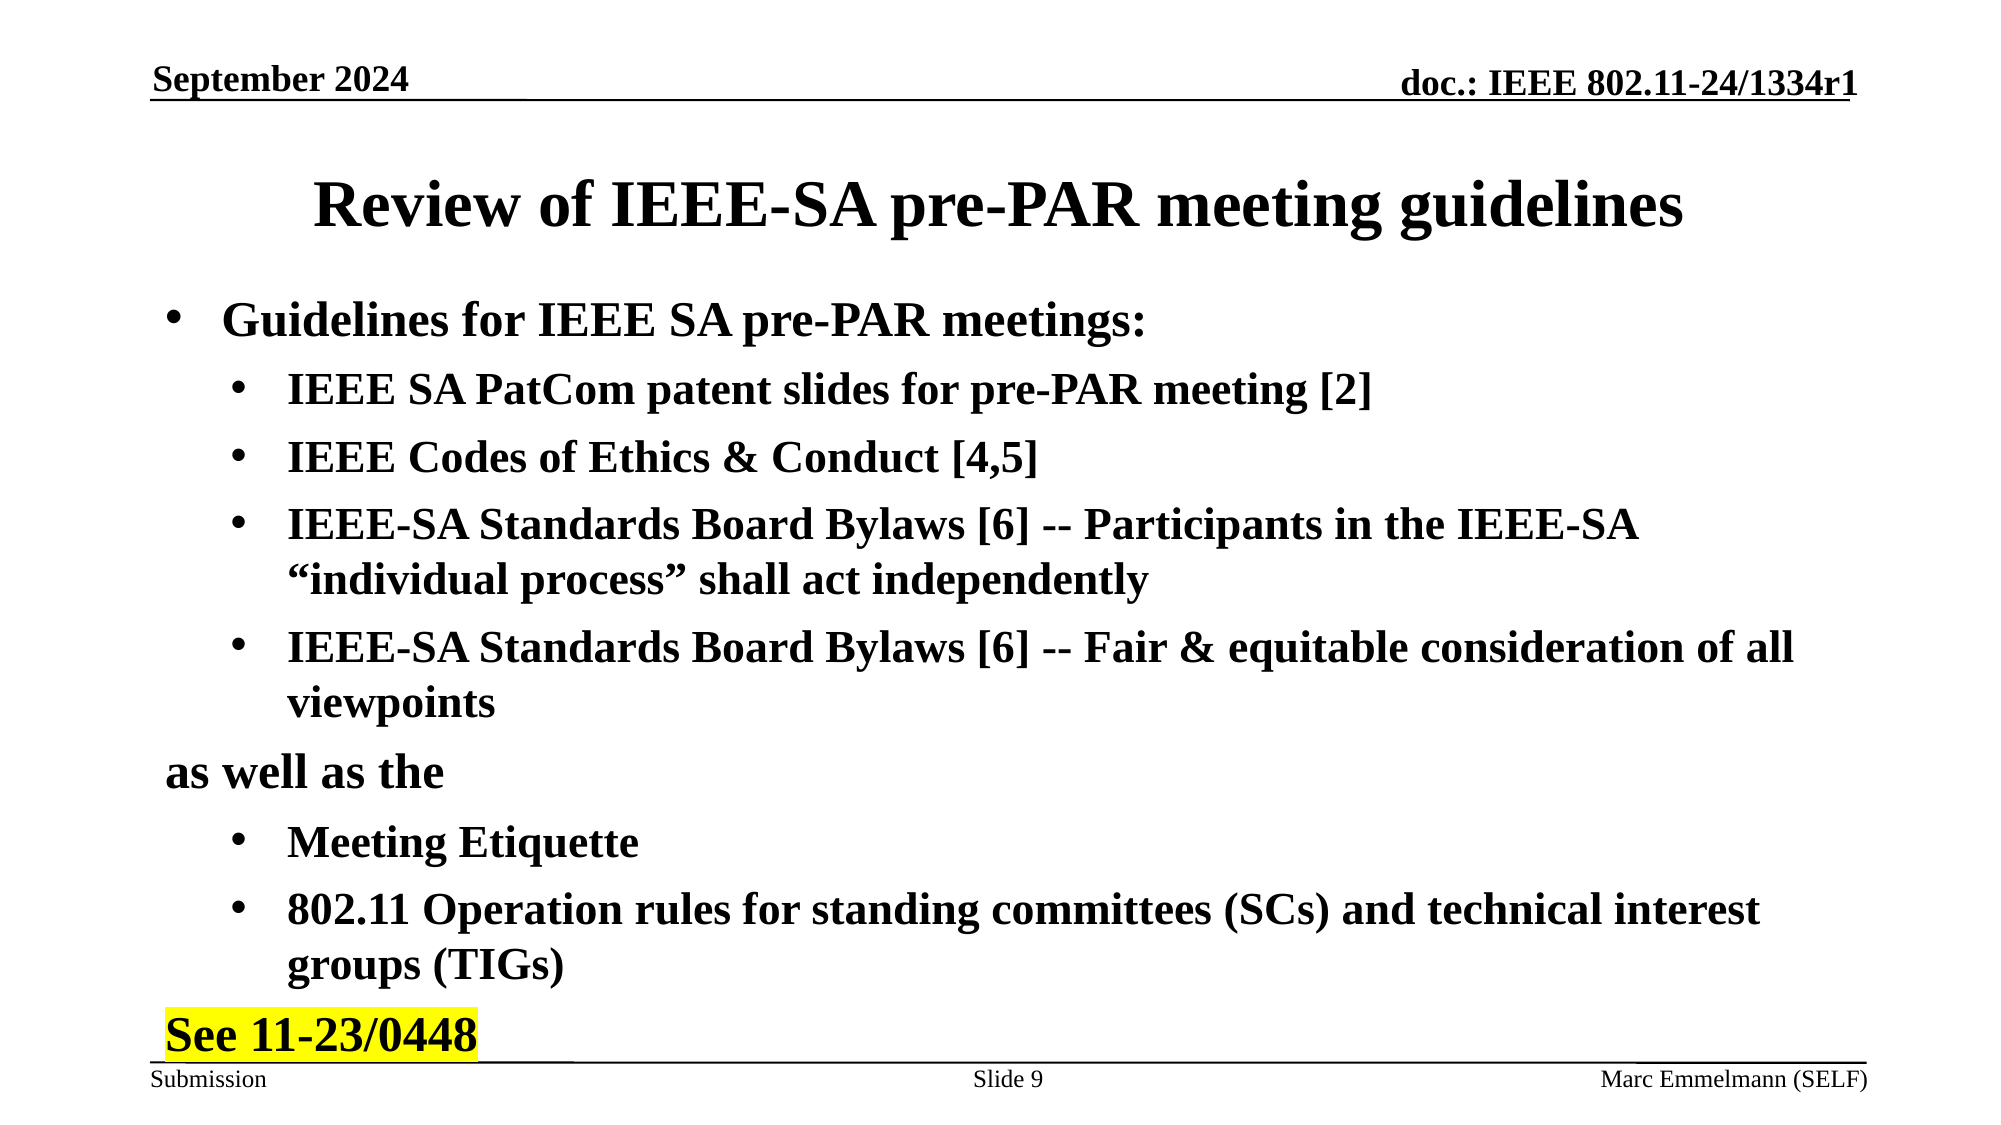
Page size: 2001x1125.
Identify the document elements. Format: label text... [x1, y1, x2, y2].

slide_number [152, 54, 563, 100]
slide_number Slide 9 [950, 1061, 1067, 1123]
list Guidelines for IEEE SA pre-PAR meetings: IEEE SA PatCom patent slides for pre-PAR meeting [2] IEEE Codes of Ethics & Conduct [4,5] IEEE-SA Standards Board Bylaws [6] -- Participants in the IEEE-SA “individual process” shall act independently IEEE-SA Standards Board Bylaws [6] -- Fair & equitable consideration of all viewpoints as well as the Meeting Etiquette 802.11 Operation rules for standing committees (SCs) and technical interest groups (TIGs) See 11-23/0448 [149, 278, 1850, 954]
title Review of IEEE-SA pre-PAR meeting guidelines [149, 112, 1850, 278]
footer Marc Emmelmann (SELF) [1171, 1061, 1869, 1093]
